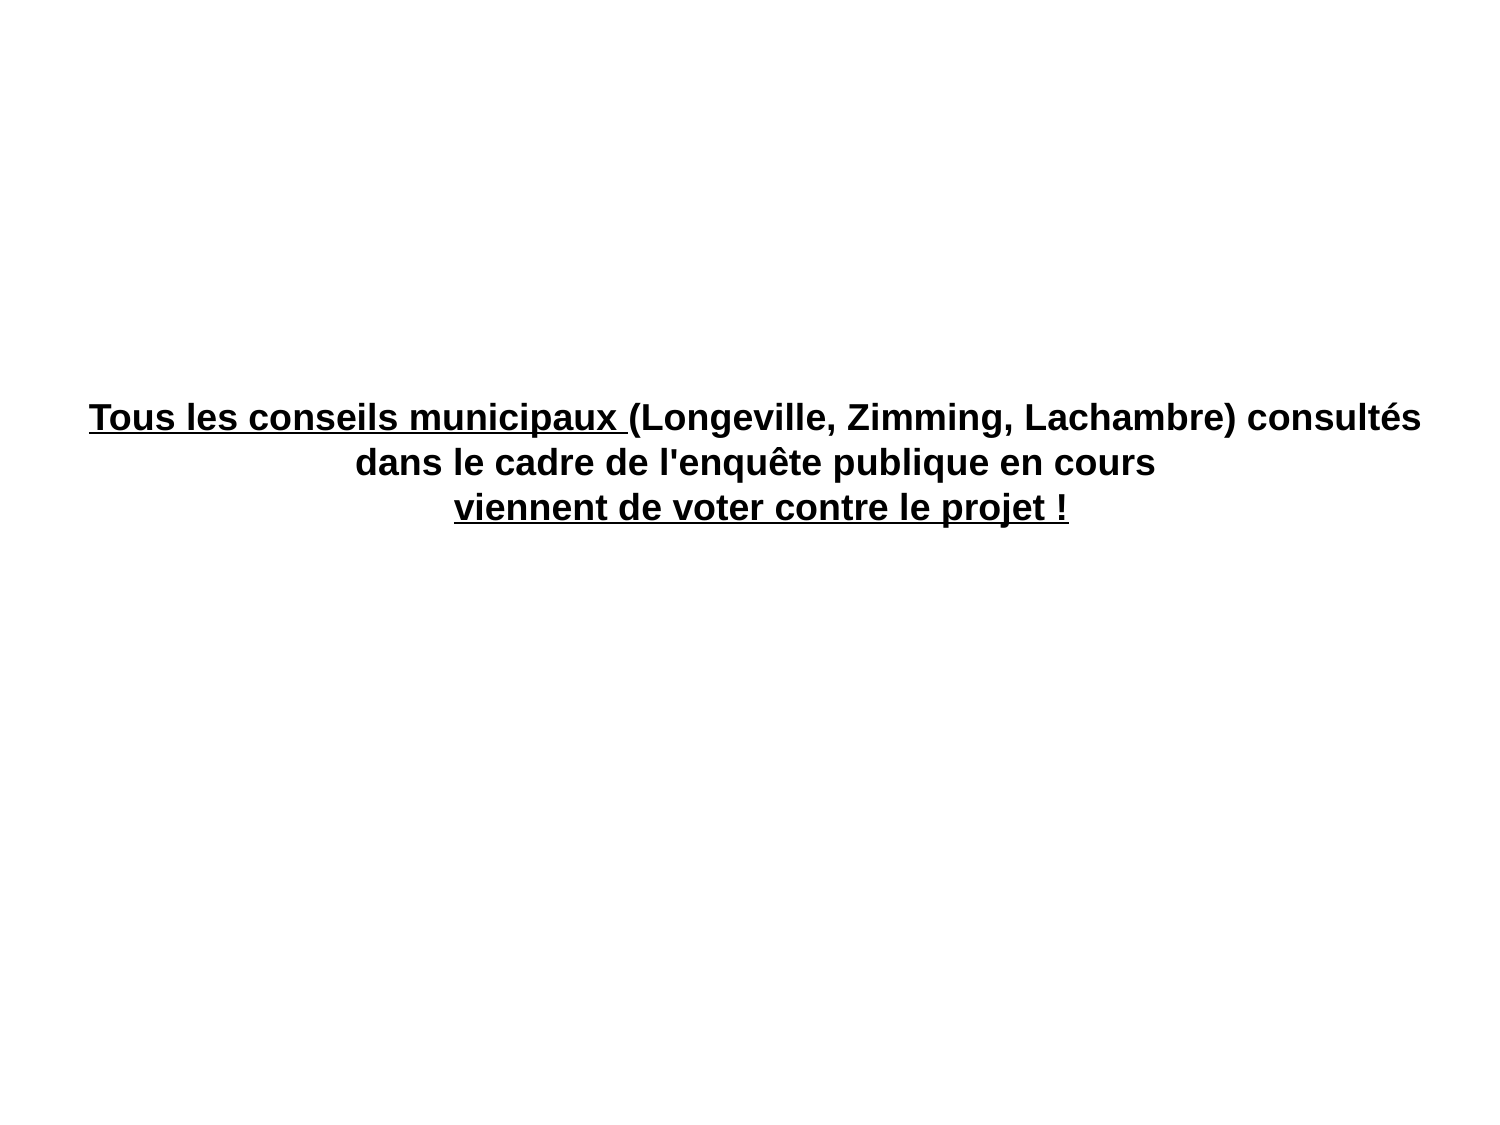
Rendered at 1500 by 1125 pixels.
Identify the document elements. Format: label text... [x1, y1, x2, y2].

text_box Tous les conseils municipaux (Longeville, Zimming, Lachambre) consultés dans le cadre de l'enquête publique en cours viennent de voter contre le projet ! [53, 385, 1459, 535]
